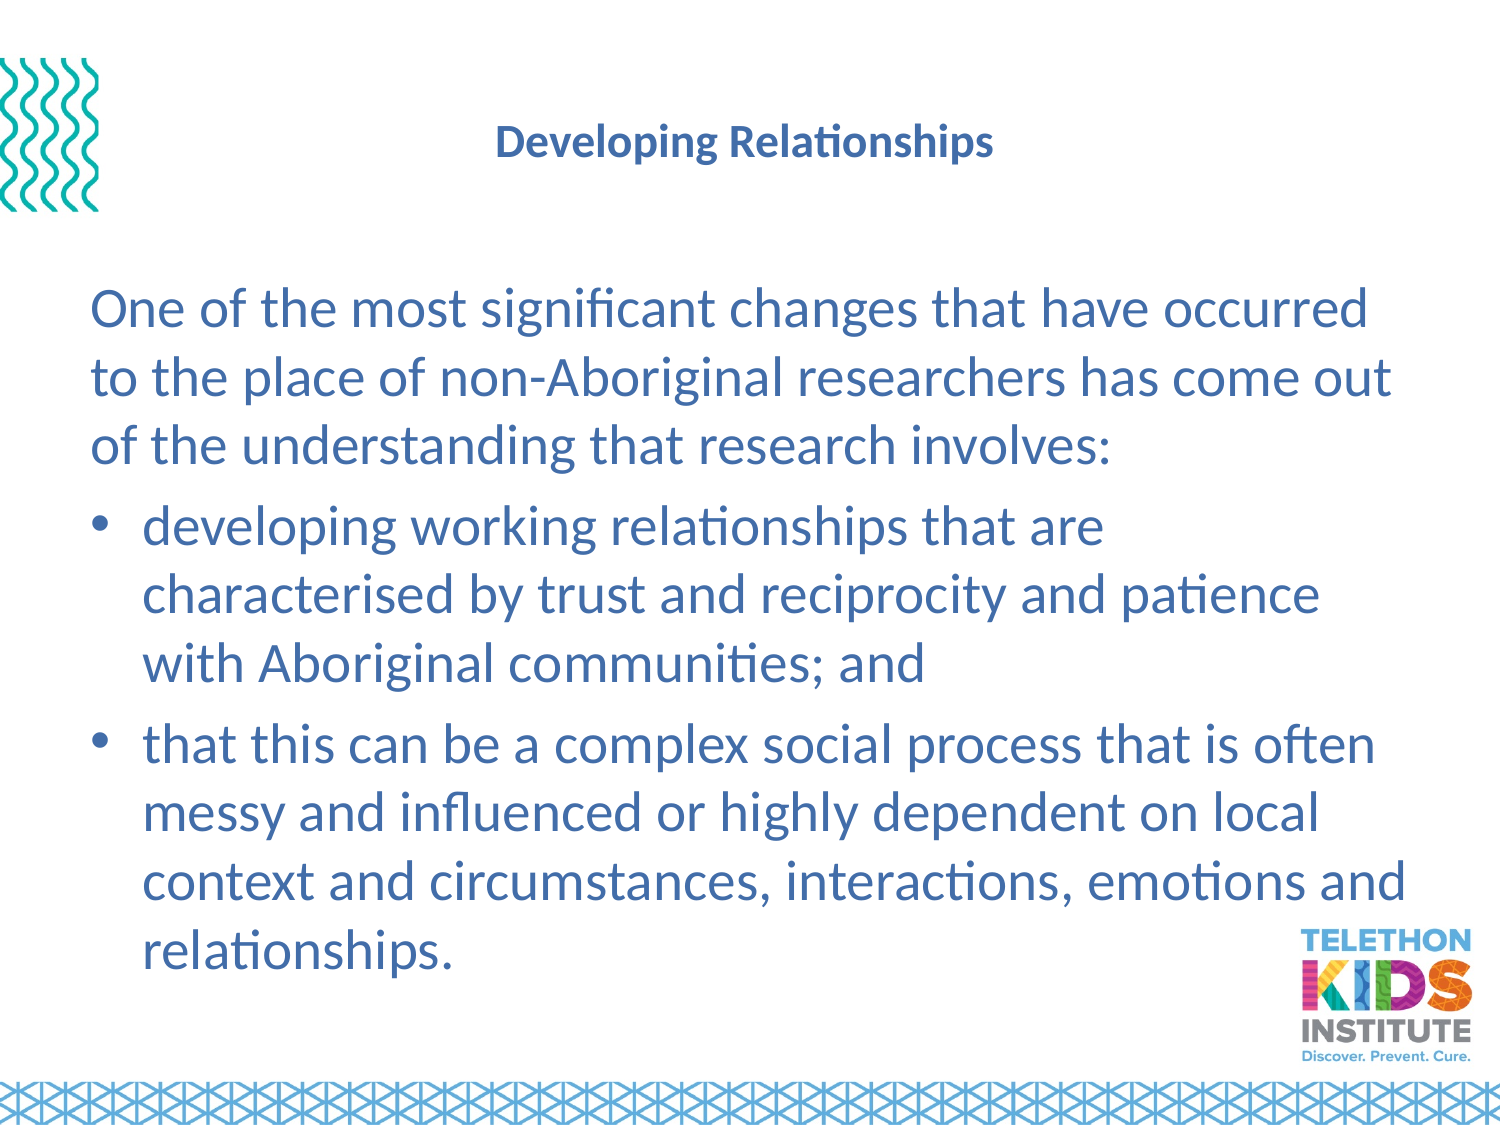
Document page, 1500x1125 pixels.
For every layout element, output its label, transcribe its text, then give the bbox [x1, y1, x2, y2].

picture [0, 0, 1500, 1125]
list One of the most significant changes that have occurred to the place of non-Aboriginal researchers has come out of the understanding that research involves: developing working relationships that are characterised by trust and reciprocity and patience with Aboriginal communities; and that this can be a complex social process that is often messy and influenced or highly dependent on local context and circumstances, interactions, emotions and relationships. [75, 262, 1425, 1005]
title Developing Relationships [75, 45, 1425, 233]
